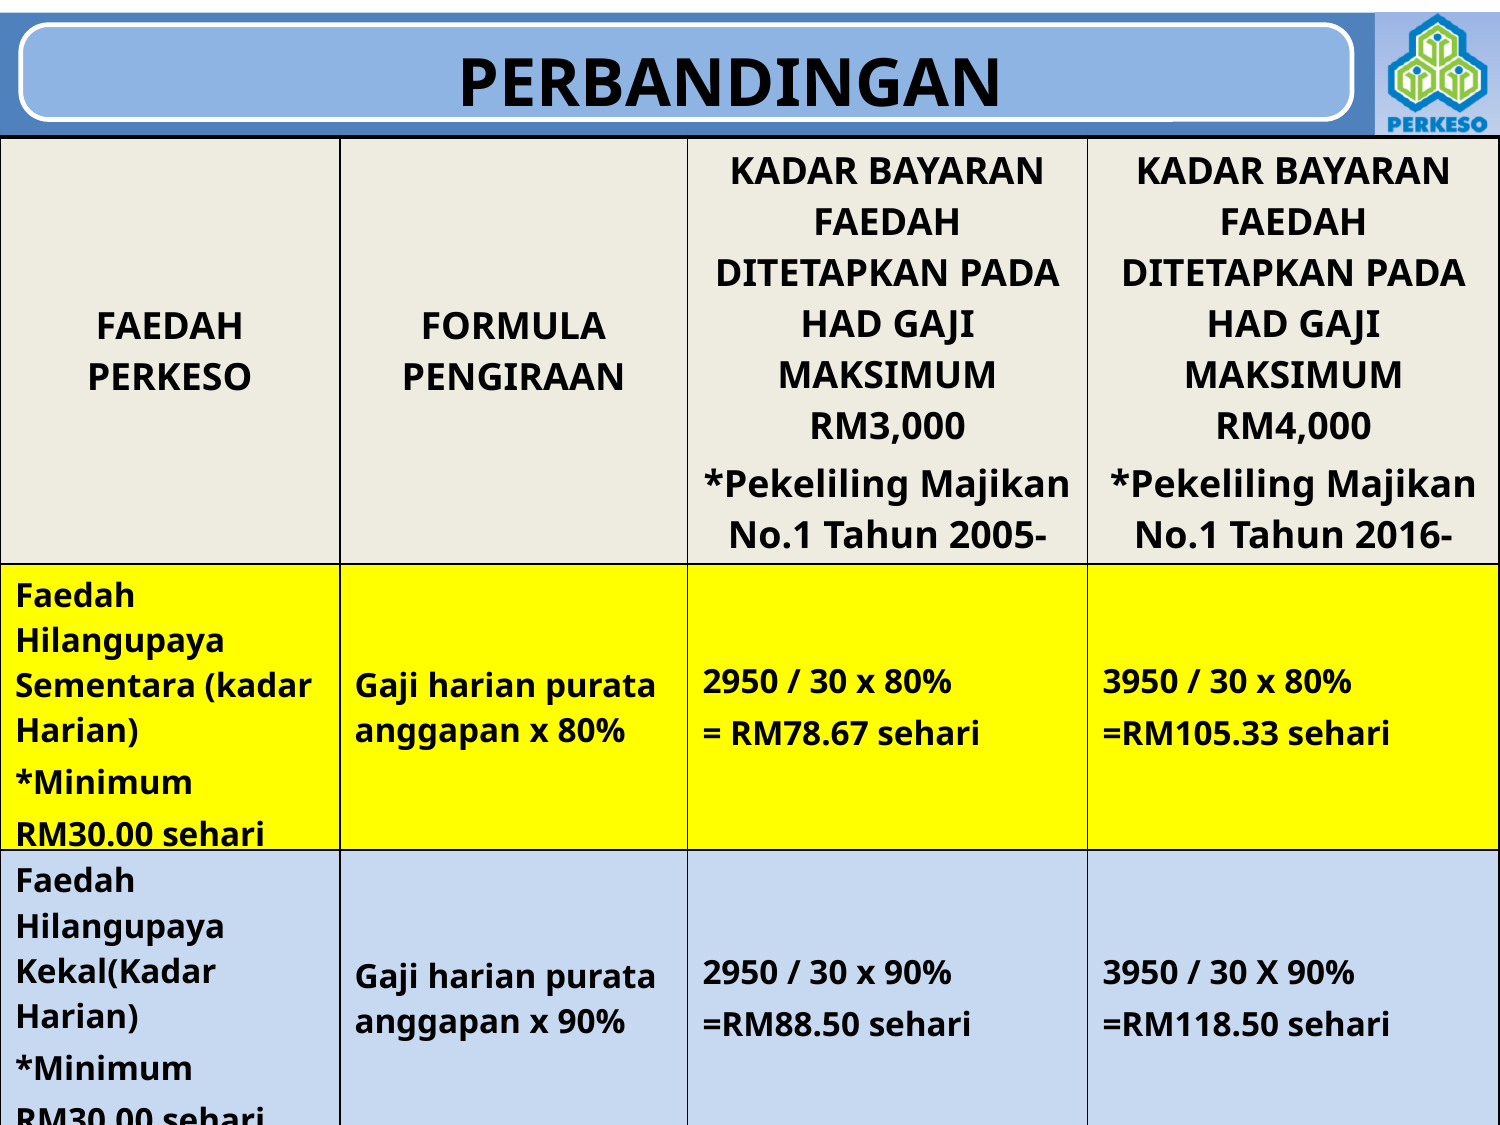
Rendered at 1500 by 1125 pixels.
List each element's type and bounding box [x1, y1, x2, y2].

text_box [0, 12, 1500, 1125]
